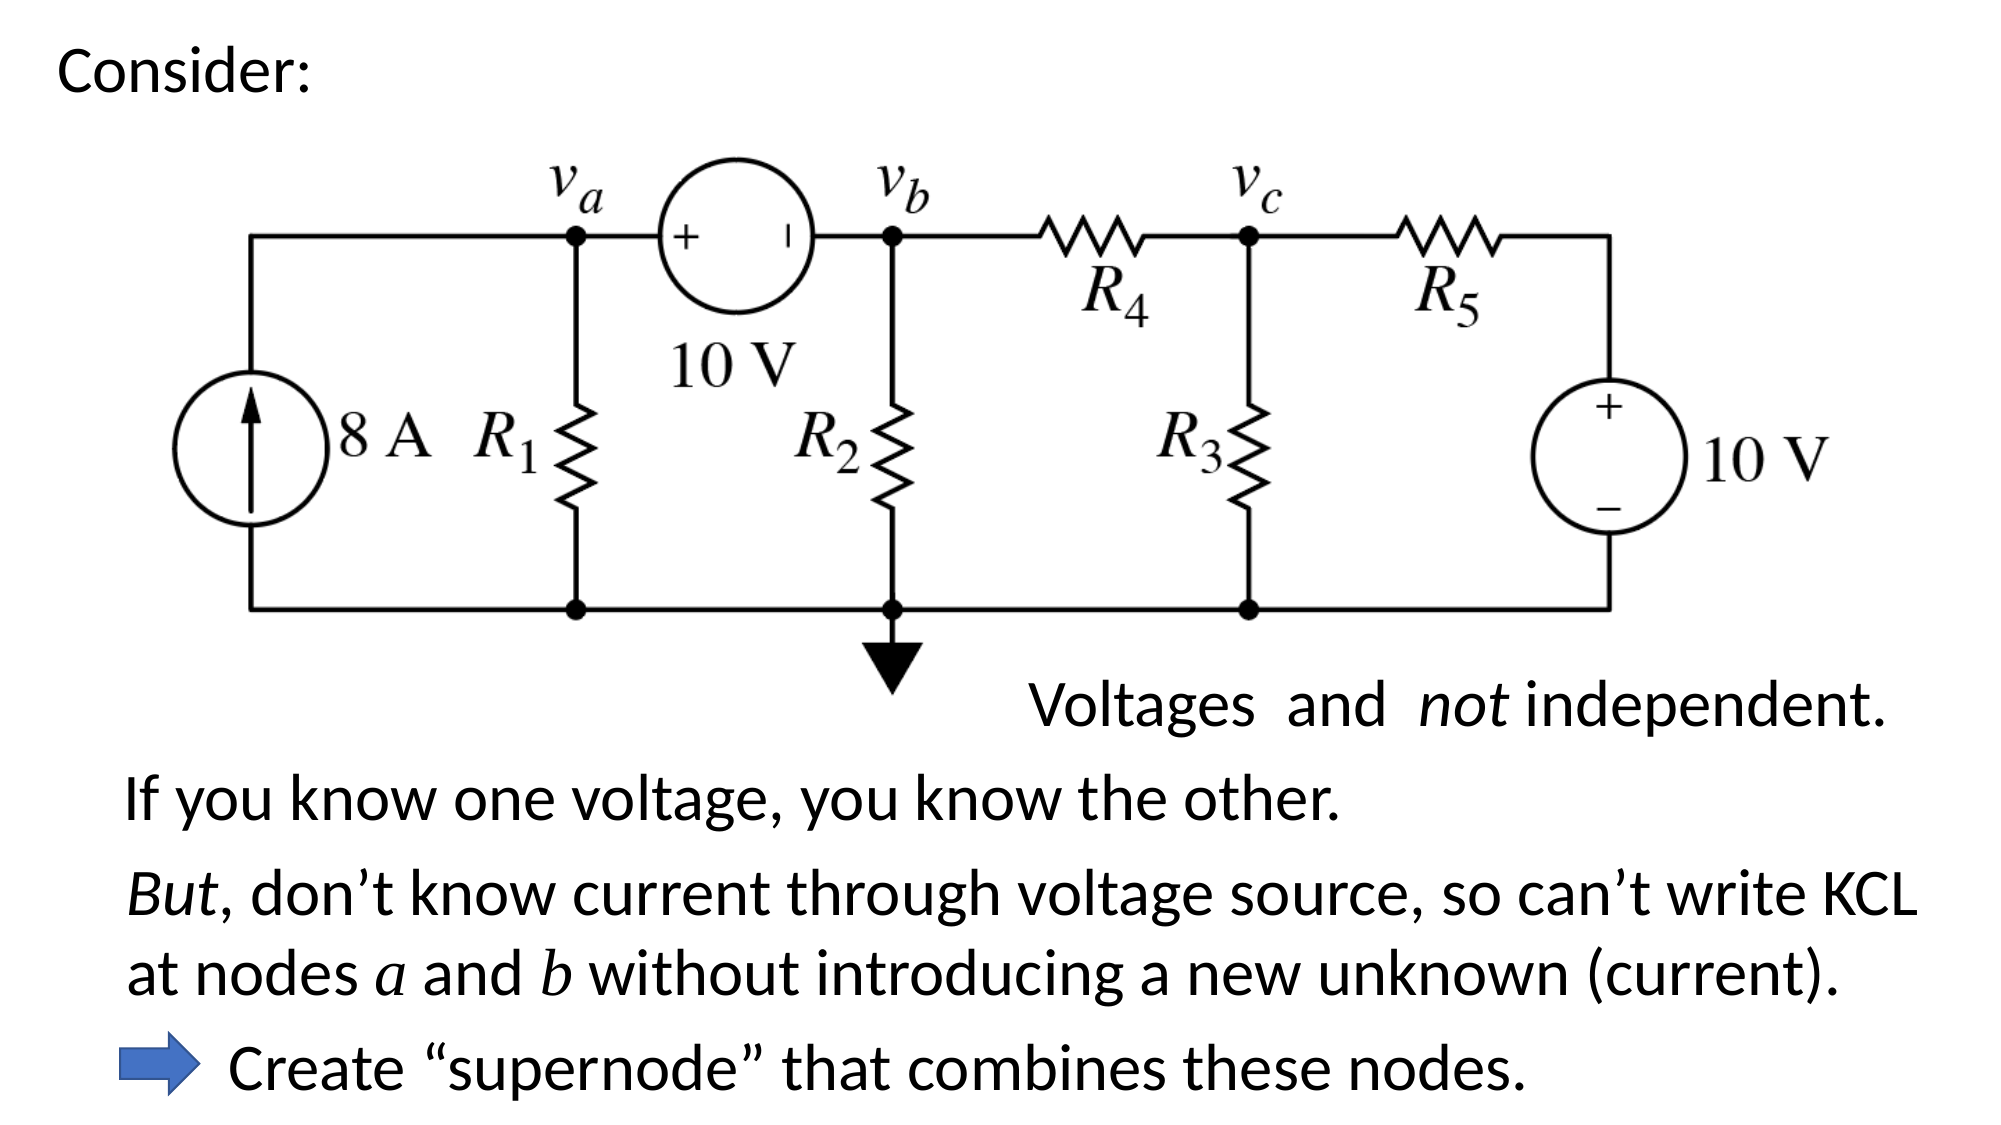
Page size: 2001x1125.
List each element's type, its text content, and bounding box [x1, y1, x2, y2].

picture [167, 30, 1834, 705]
text_box If you know one voltage, you know the other. [108, 746, 1359, 842]
text_box But, don’t know current through voltage source, so can’t write KCL at nodes a and b without introducing a new unknown (current). [111, 841, 1935, 1016]
text_box [119, 1030, 201, 1097]
text_box Consider: [42, 17, 329, 113]
text_box Create “supernode” that combines these nodes. [214, 1016, 1545, 1112]
